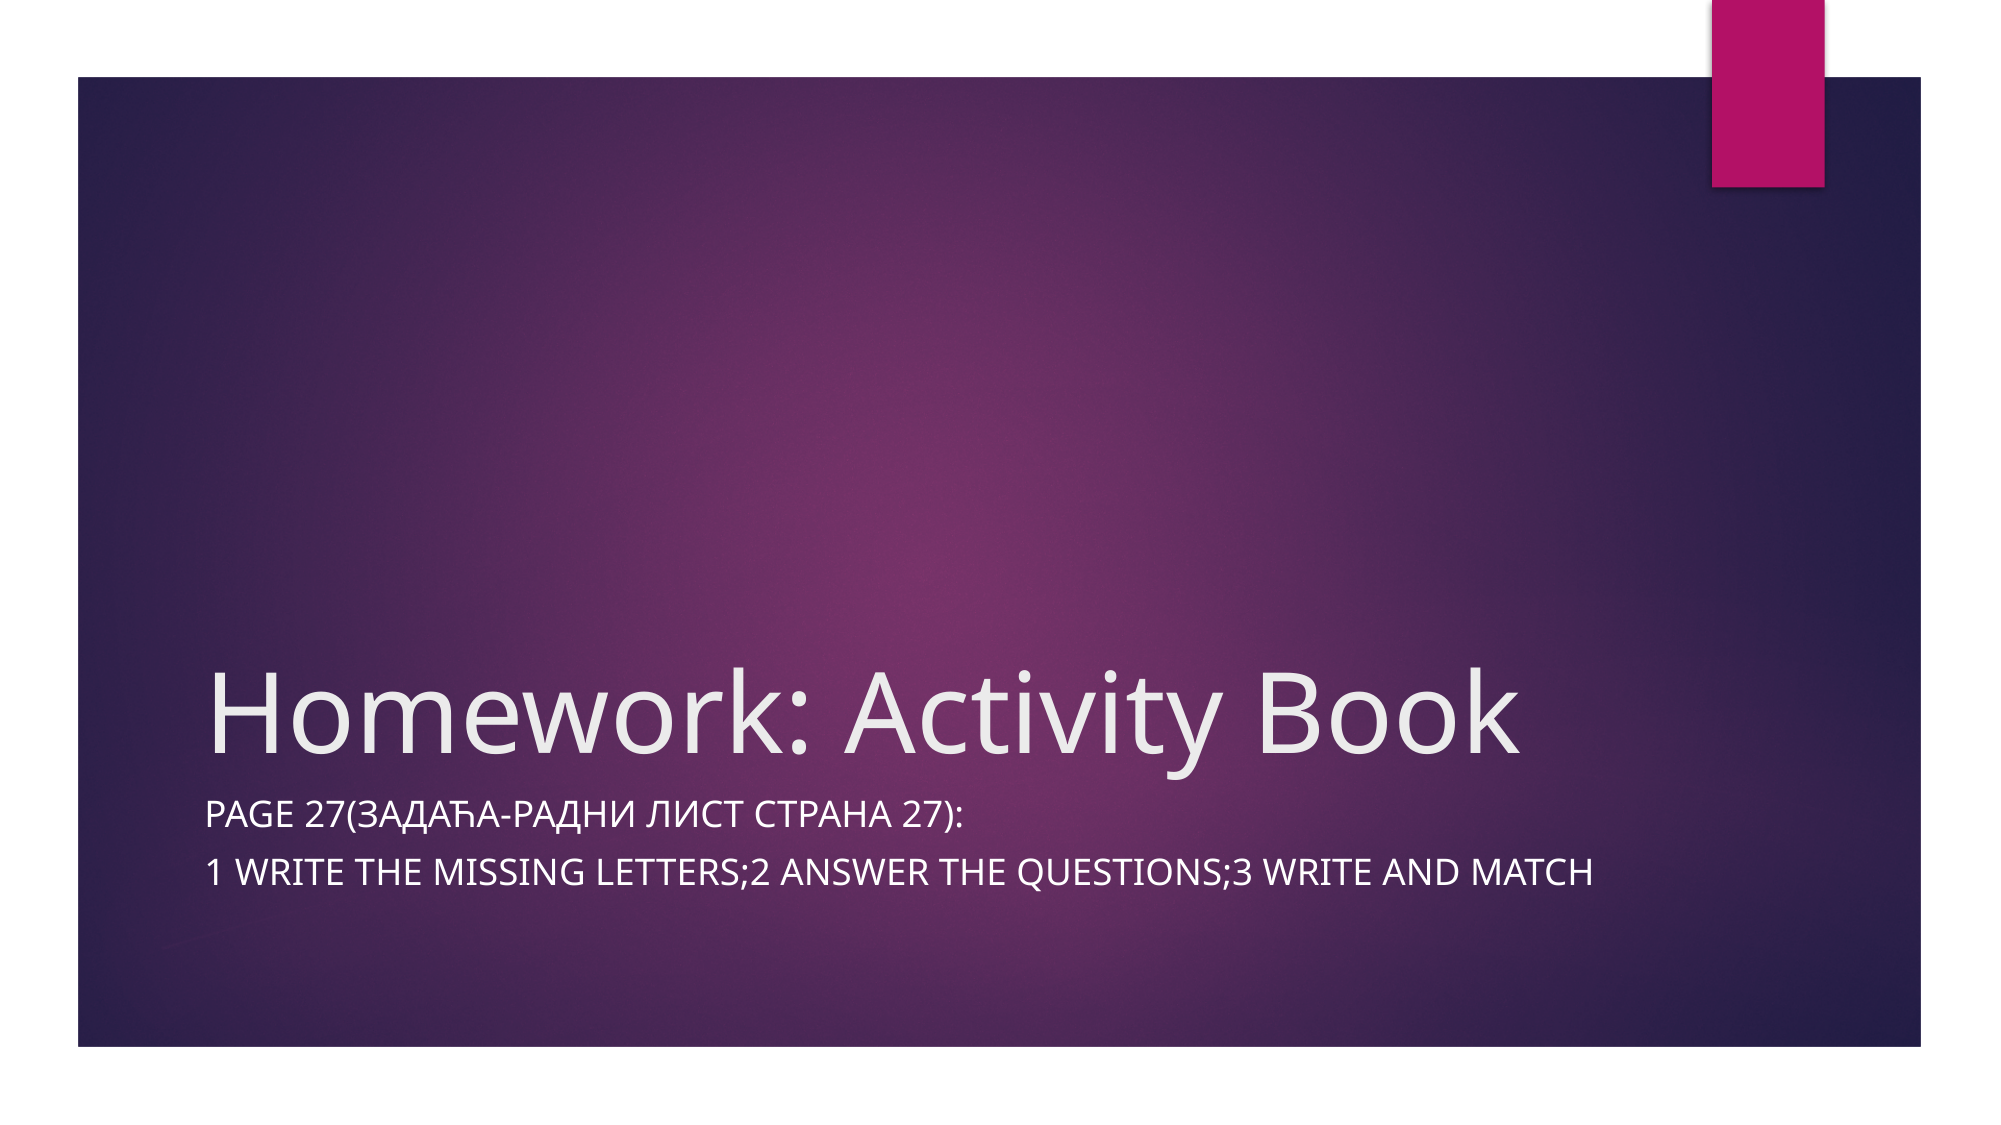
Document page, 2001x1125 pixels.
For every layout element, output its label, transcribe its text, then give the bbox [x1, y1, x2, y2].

subtitle Page 27(Задаћа-радни лист страна 27): 1 write the missing letters;2 answer the questions;3 write and match [189, 784, 1638, 925]
title Homework: Activity Book [189, 344, 1638, 784]
